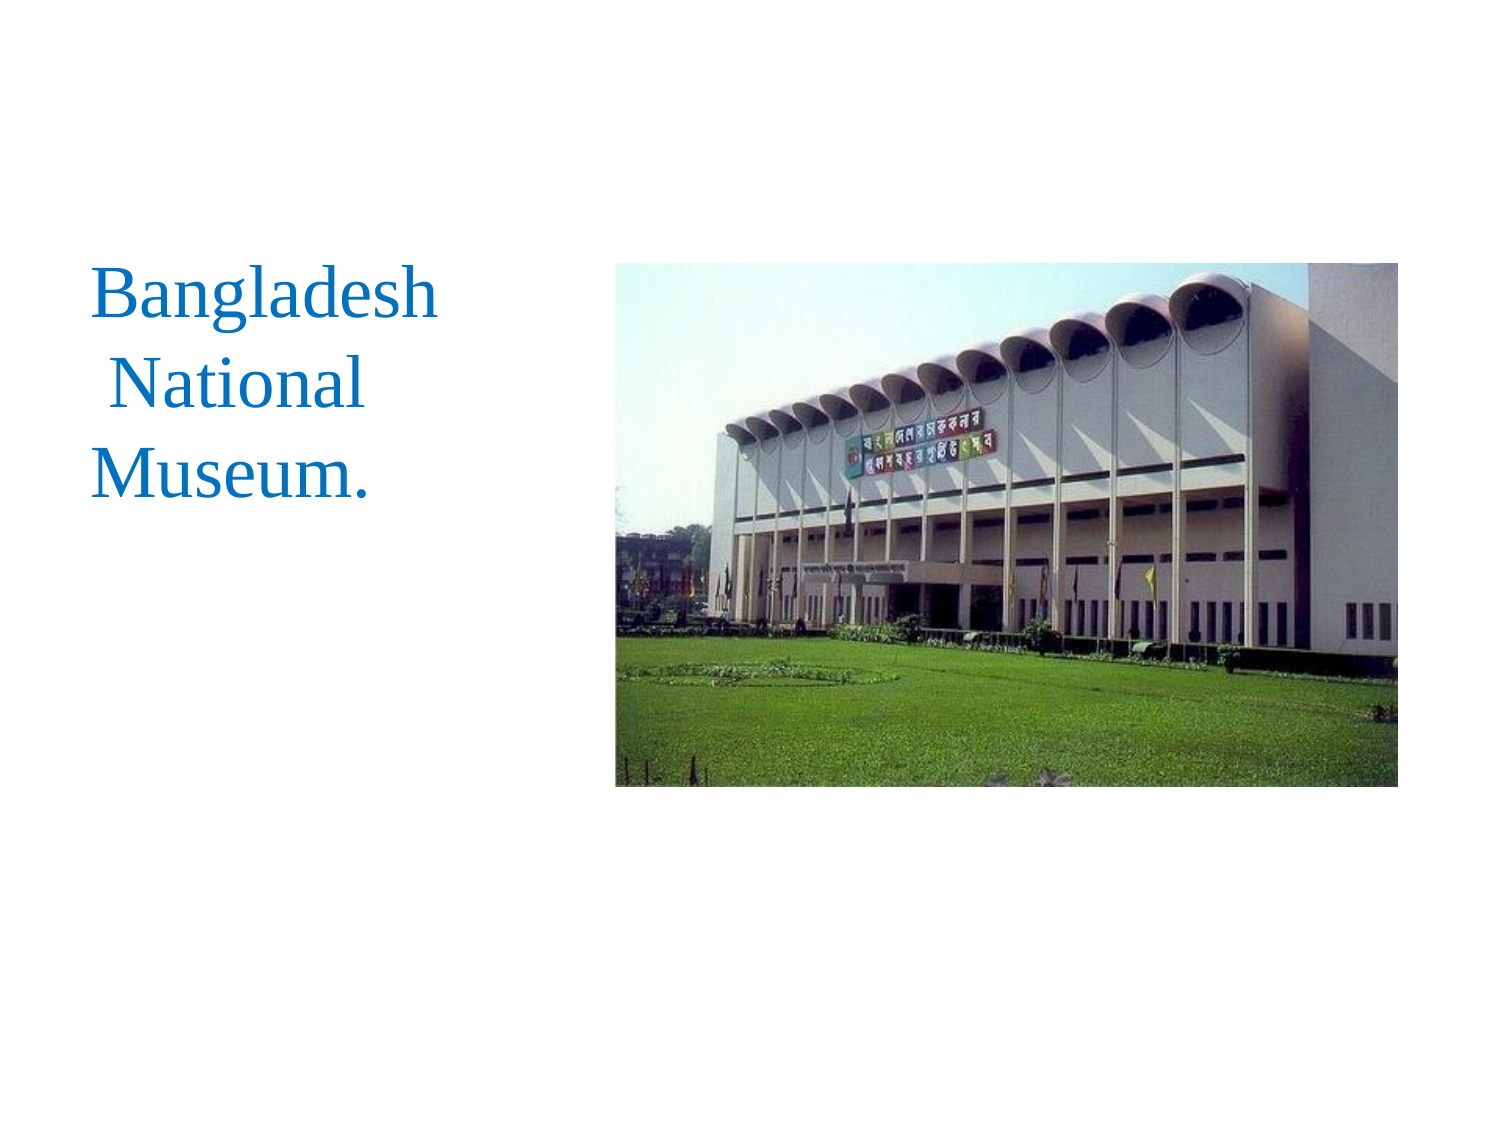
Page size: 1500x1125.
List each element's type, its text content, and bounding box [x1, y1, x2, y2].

list Bangladesh National Museum. [75, 235, 463, 825]
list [614, 262, 1398, 787]
